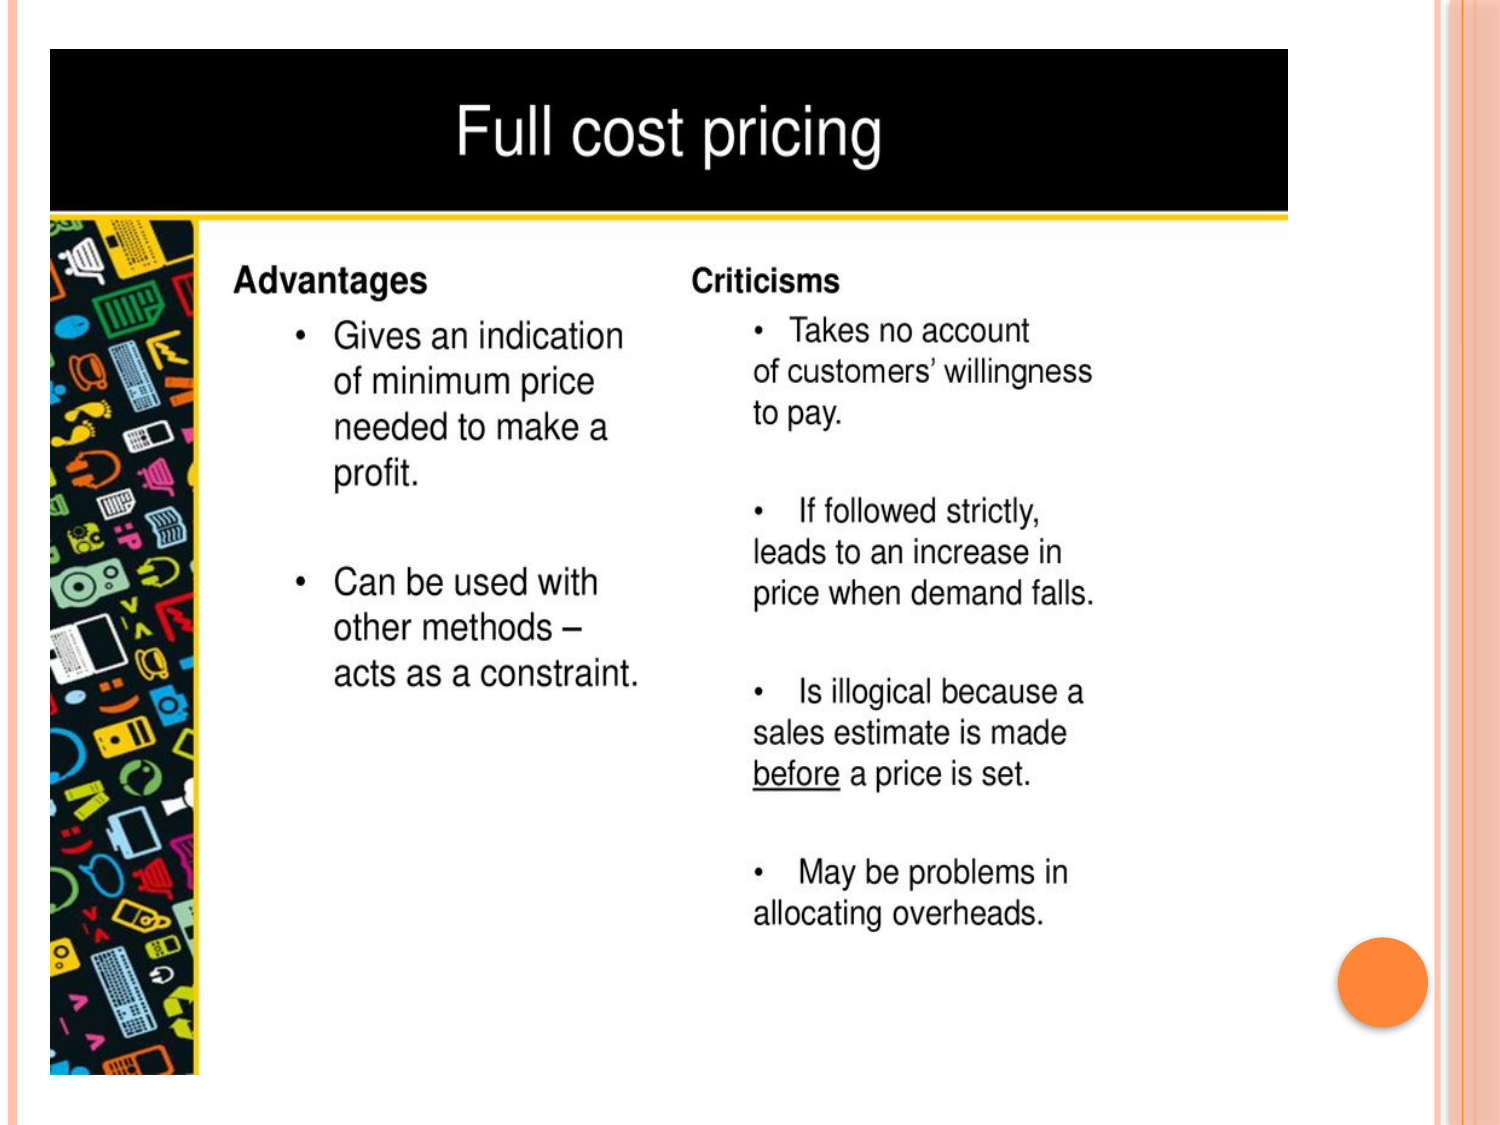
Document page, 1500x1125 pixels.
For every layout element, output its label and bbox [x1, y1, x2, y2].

list [49, 49, 1288, 1076]
